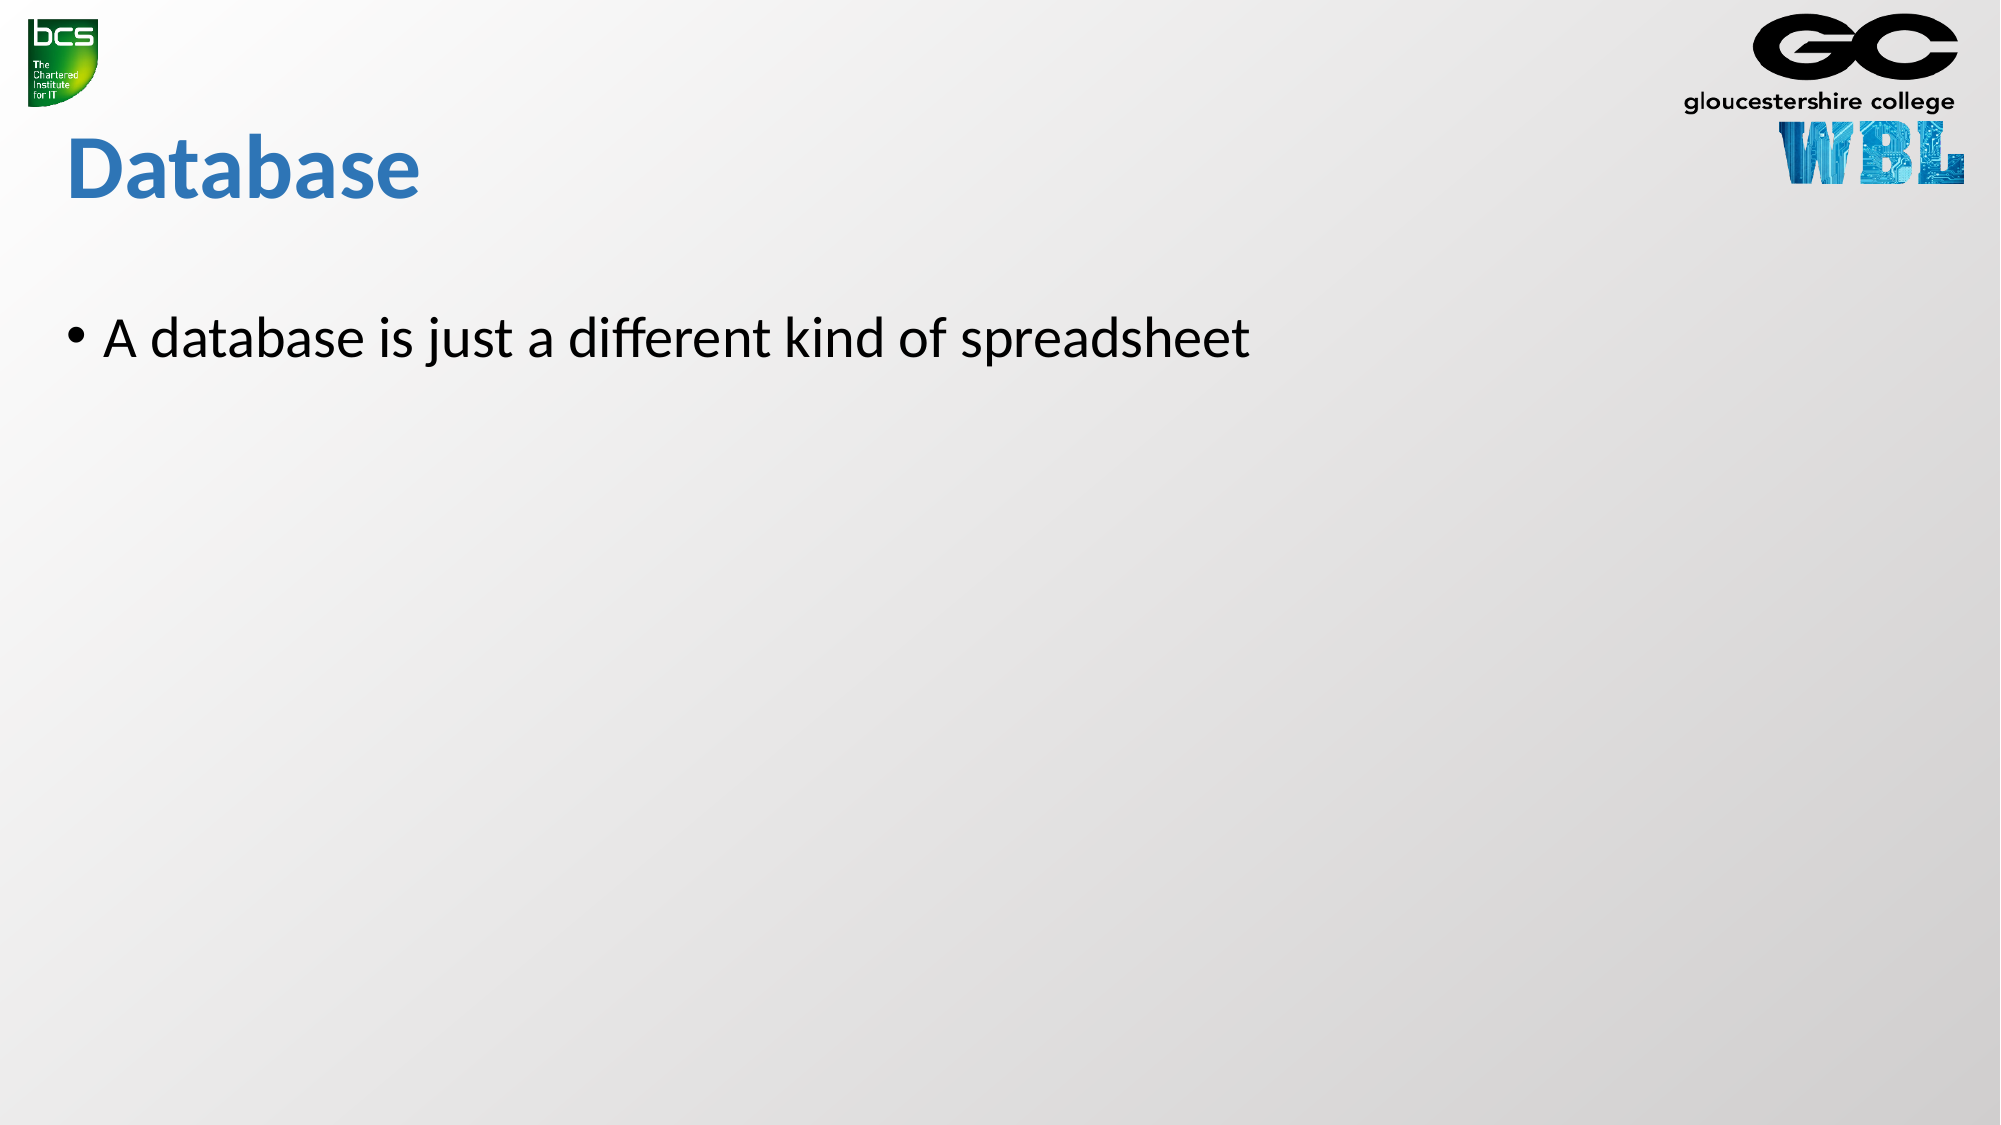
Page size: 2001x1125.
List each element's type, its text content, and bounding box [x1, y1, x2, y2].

title Database [51, 59, 1953, 278]
list A database is just a different kind of spreadsheet [51, 299, 1953, 452]
picture [1953, 163, 1959, 172]
picture [1674, 5, 1964, 155]
picture [28, 19, 98, 107]
